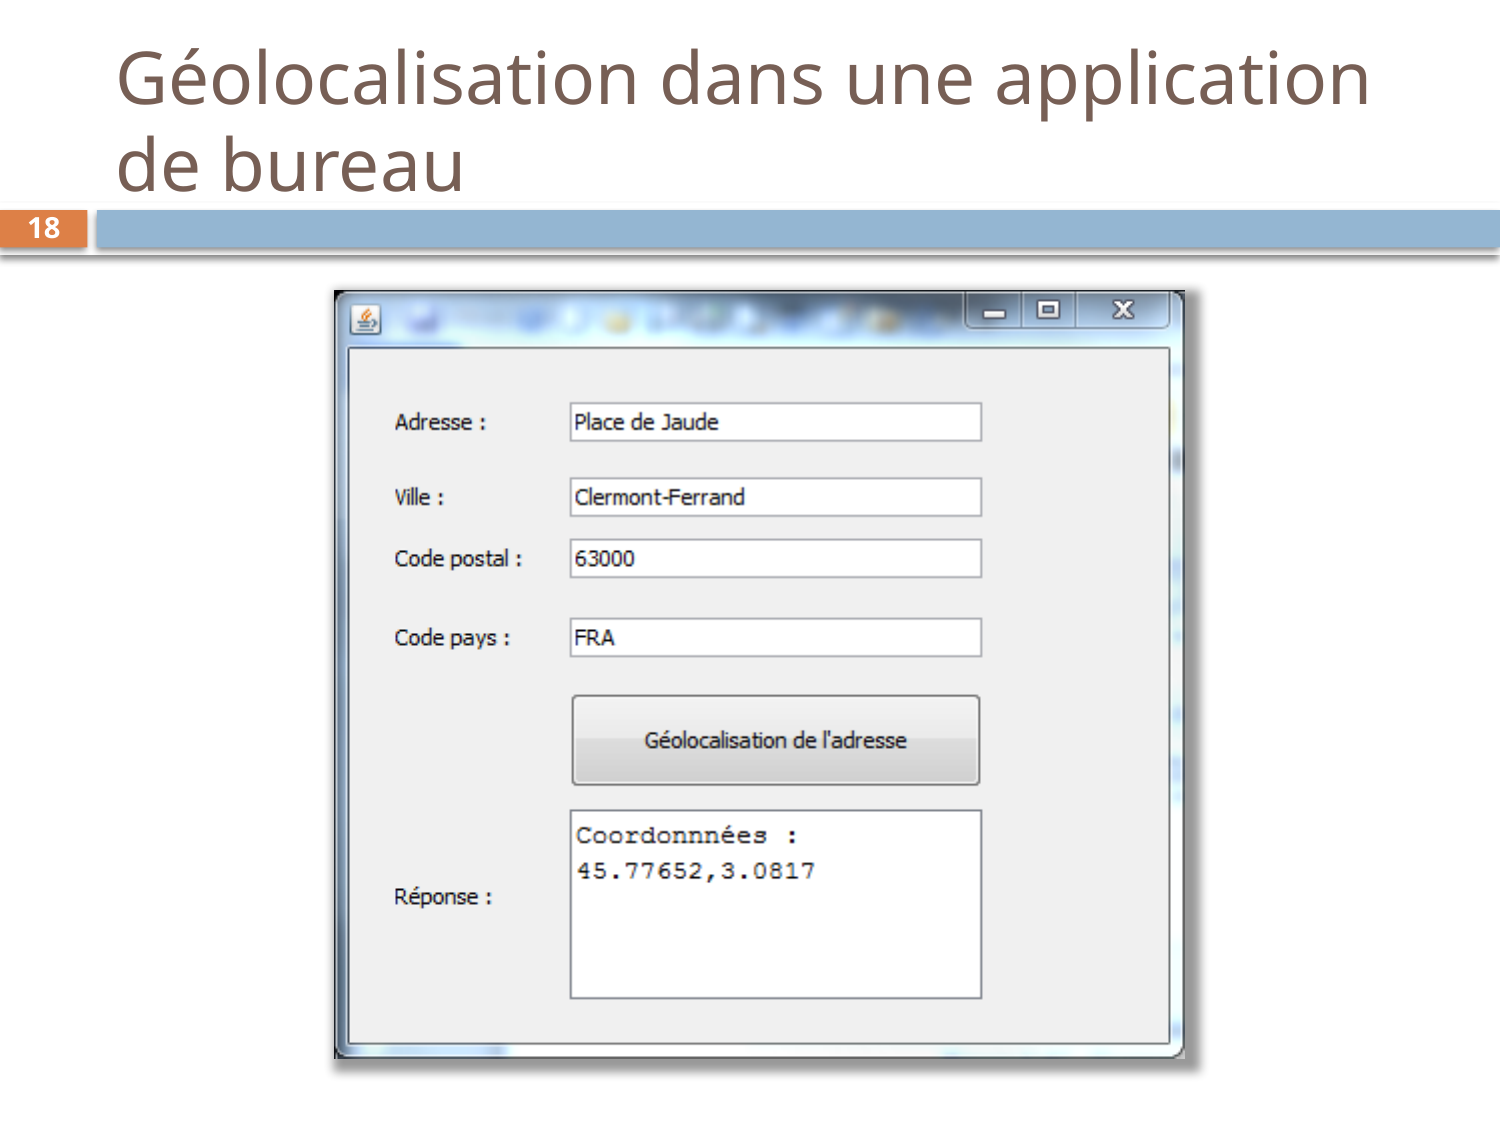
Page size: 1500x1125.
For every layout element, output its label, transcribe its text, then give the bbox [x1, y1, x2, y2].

slide_number 18 [0, 208, 88, 249]
picture [333, 290, 1186, 1059]
title Géolocalisation dans une application de bureau [100, 37, 1447, 200]
